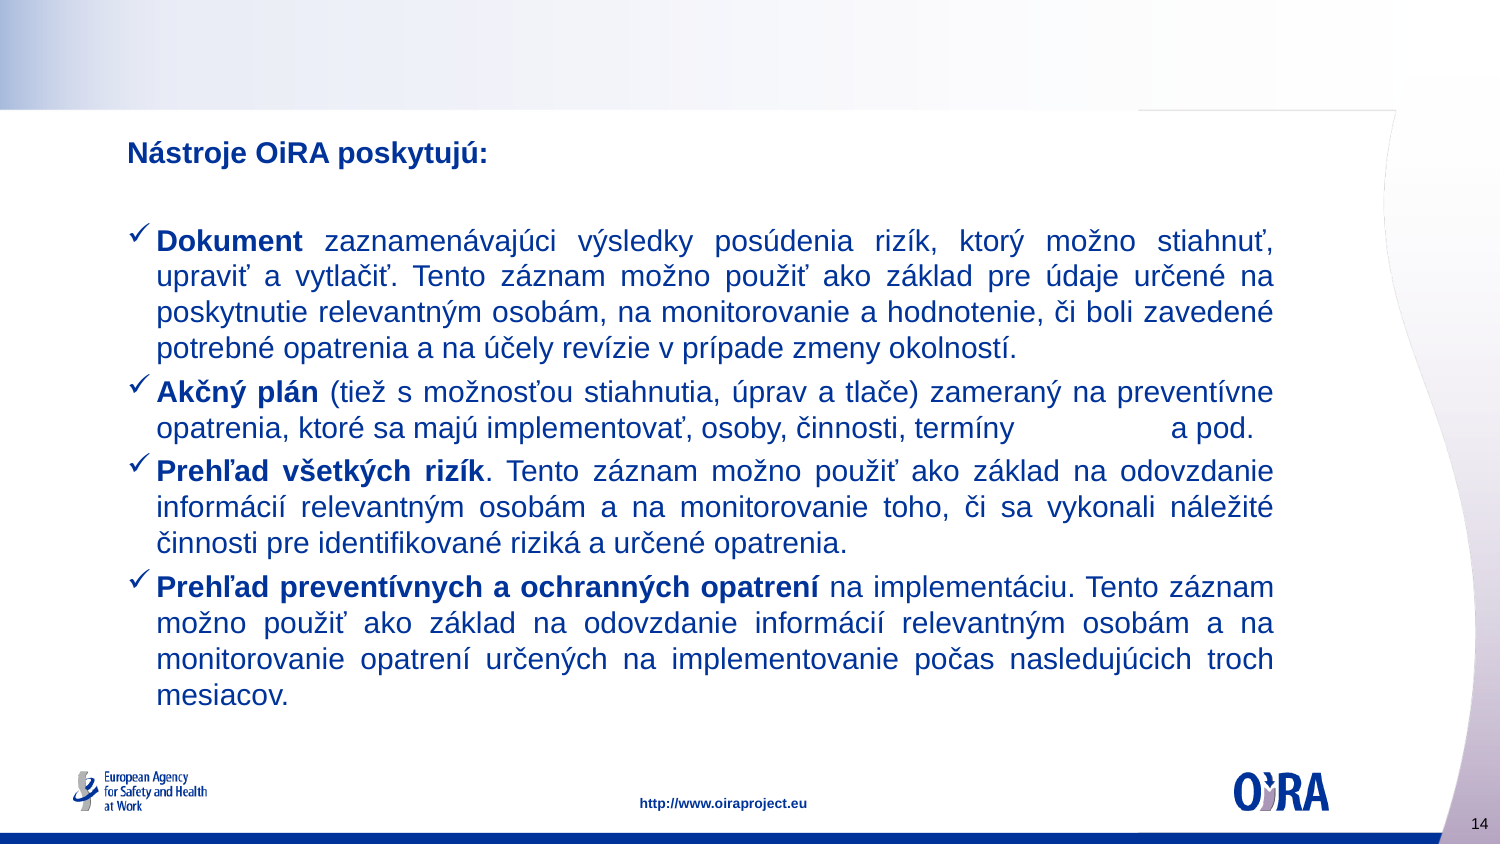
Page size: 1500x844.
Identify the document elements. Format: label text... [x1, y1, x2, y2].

list Nástroje OiRA poskytujú: Dokument zaznamenávajúci výsledky posúdenia rizík, ktorý možno stiahnuť, upraviť a vytlačiť. Tento záznam možno použiť ako základ pre údaje určené na poskytnutie relevantným osobám, na monitorovanie a hodnotenie, či boli zavedené potrebné opatrenia a na účely revízie v prípade zmeny okolností. Akčný plán (tiež s možnosťou stiahnutia, úprav a tlače) zameraný na preventívne opatrenia, ktoré sa majú implementovať, osoby, činnosti, termíny a pod. Prehľad všetkých rizík. Tento záznam možno použiť ako základ na odovzdanie informácií relevantným osobám a na monitorovanie toho, či sa vykonali náležité činnosti pre identifikované riziká a určené opatrenia. Prehľad preventívnych a ochranných opatrení na implementáciu. Tento záznam možno použiť ako základ na odovzdanie informácií relevantným osobám a na monitorovanie opatrení určených na implementovanie počas nasledujúcich troch mesiacov. [112, 126, 1290, 753]
picture [0, 0, 1500, 844]
